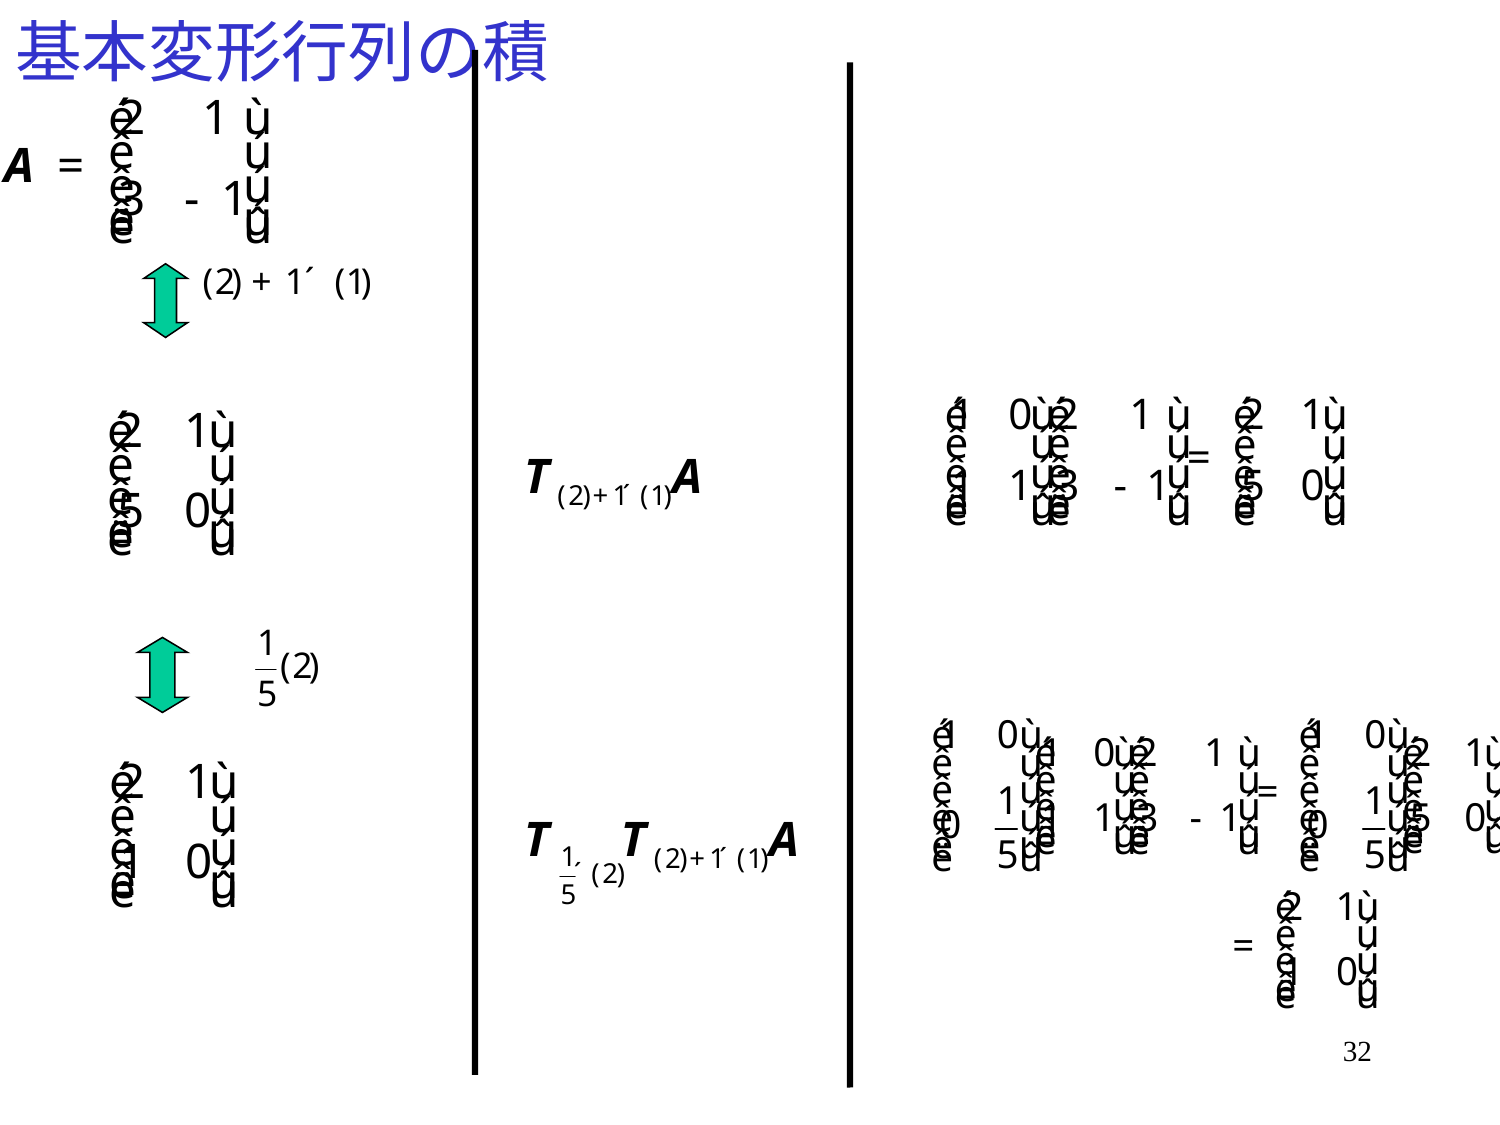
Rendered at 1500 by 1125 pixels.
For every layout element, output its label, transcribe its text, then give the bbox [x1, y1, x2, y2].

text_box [524, 449, 720, 522]
text_box [137, 637, 188, 713]
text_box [524, 812, 819, 917]
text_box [924, 712, 1500, 1016]
slide_number 32 [1074, 1025, 1388, 1101]
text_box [0, 87, 262, 255]
text_box [143, 263, 188, 338]
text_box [937, 387, 1338, 536]
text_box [99, 399, 227, 568]
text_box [249, 624, 328, 714]
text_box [199, 262, 379, 311]
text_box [101, 751, 229, 919]
title 基本変形行列の積 [0, 0, 1126, 101]
